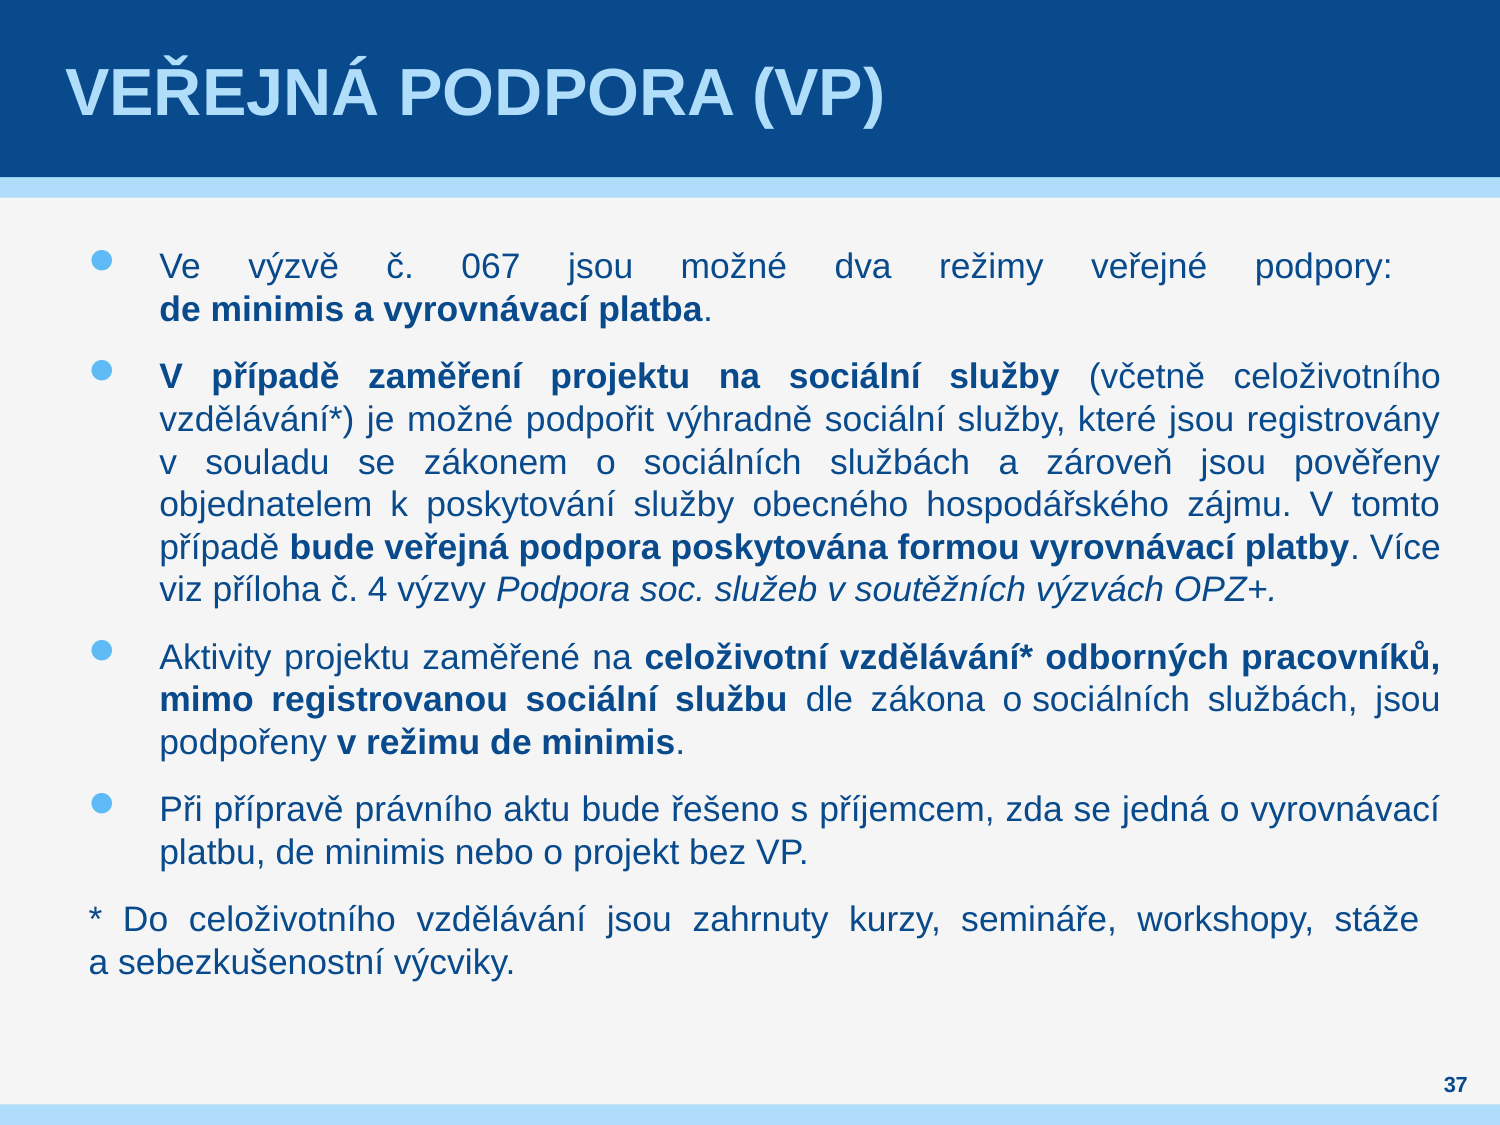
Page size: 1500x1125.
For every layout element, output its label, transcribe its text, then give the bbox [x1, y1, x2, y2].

slide_number 37 [1417, 1068, 1495, 1099]
title Veřejná podpora (VP) [59, 0, 1441, 178]
list Ve výzvě č. 067 jsou možné dva režimy veřejné podpory: de minimis a vyrovnávací platba. V případě zaměření projektu na sociální služby (včetně celoživotního vzdělávání*) je možné podpořit výhradně sociální služby, které jsou registrovány v souladu se zákonem o sociálních službách a zároveň jsou pověřeny objednatelem k poskytování služby obecného hospodářského zájmu. V tomto případě bude veřejná podpora poskytována formou vyrovnávací platby. Více viz příloha č. 4 výzvy Podpora soc. služeb v soutěžních výzvách OPZ+. Aktivity projektu zaměřené na celoživotní vzdělávání* odborných pracovníků, mimo registrovanou sociální službu dle zákona o sociálních službách, jsou podpořeny v režimu de minimis. Při přípravě právního aktu bude řešeno s příjemcem, zda se jedná o vyrovnávací platbu, de minimis nebo o projekt bez VP. * Do celoživotního vzdělávání jsou zahrnuty kurzy, semináře, workshopy, stáže a sebezkušenostní výcviky. [88, 243, 1441, 1074]
